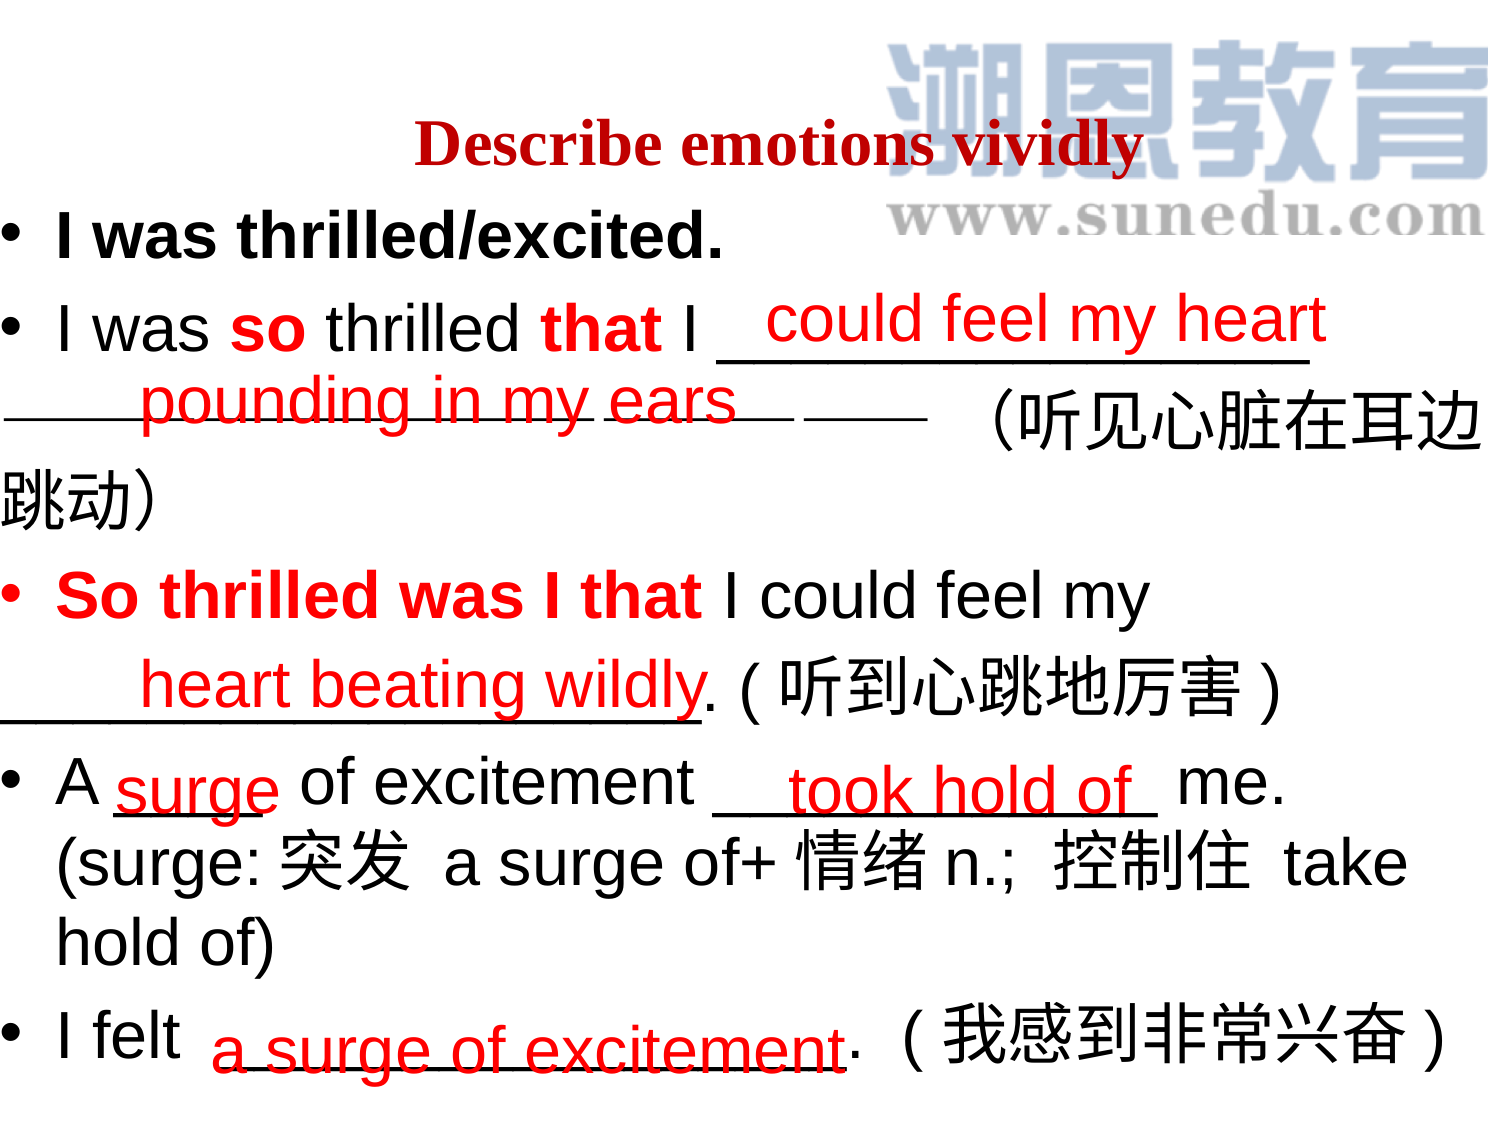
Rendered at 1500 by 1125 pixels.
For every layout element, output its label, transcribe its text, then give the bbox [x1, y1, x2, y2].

text_box pounding in my ears [124, 349, 773, 445]
title Describe emotions vividly [64, 44, 1416, 184]
text_box surge [100, 739, 316, 835]
list I was thrilled/excited. I was so thrilled that I ________________ ——————————————（听见心脏在耳边跳动） So thrilled was I that I could feel my ___________________. (听到心跳地厉害) A ____ of excitement ____________ me. (surge:突发 a surge of+情绪n.; 控制住 take hold of) I felt _________________. (我感到非常兴奋) [0, 184, 1500, 928]
text_box heart beating wildly [124, 633, 725, 728]
text_box could feel my heart [750, 267, 1362, 362]
text_box took hold of [773, 739, 1148, 835]
text_box a surge of excitement [195, 999, 862, 1095]
picture [884, 38, 1488, 184]
